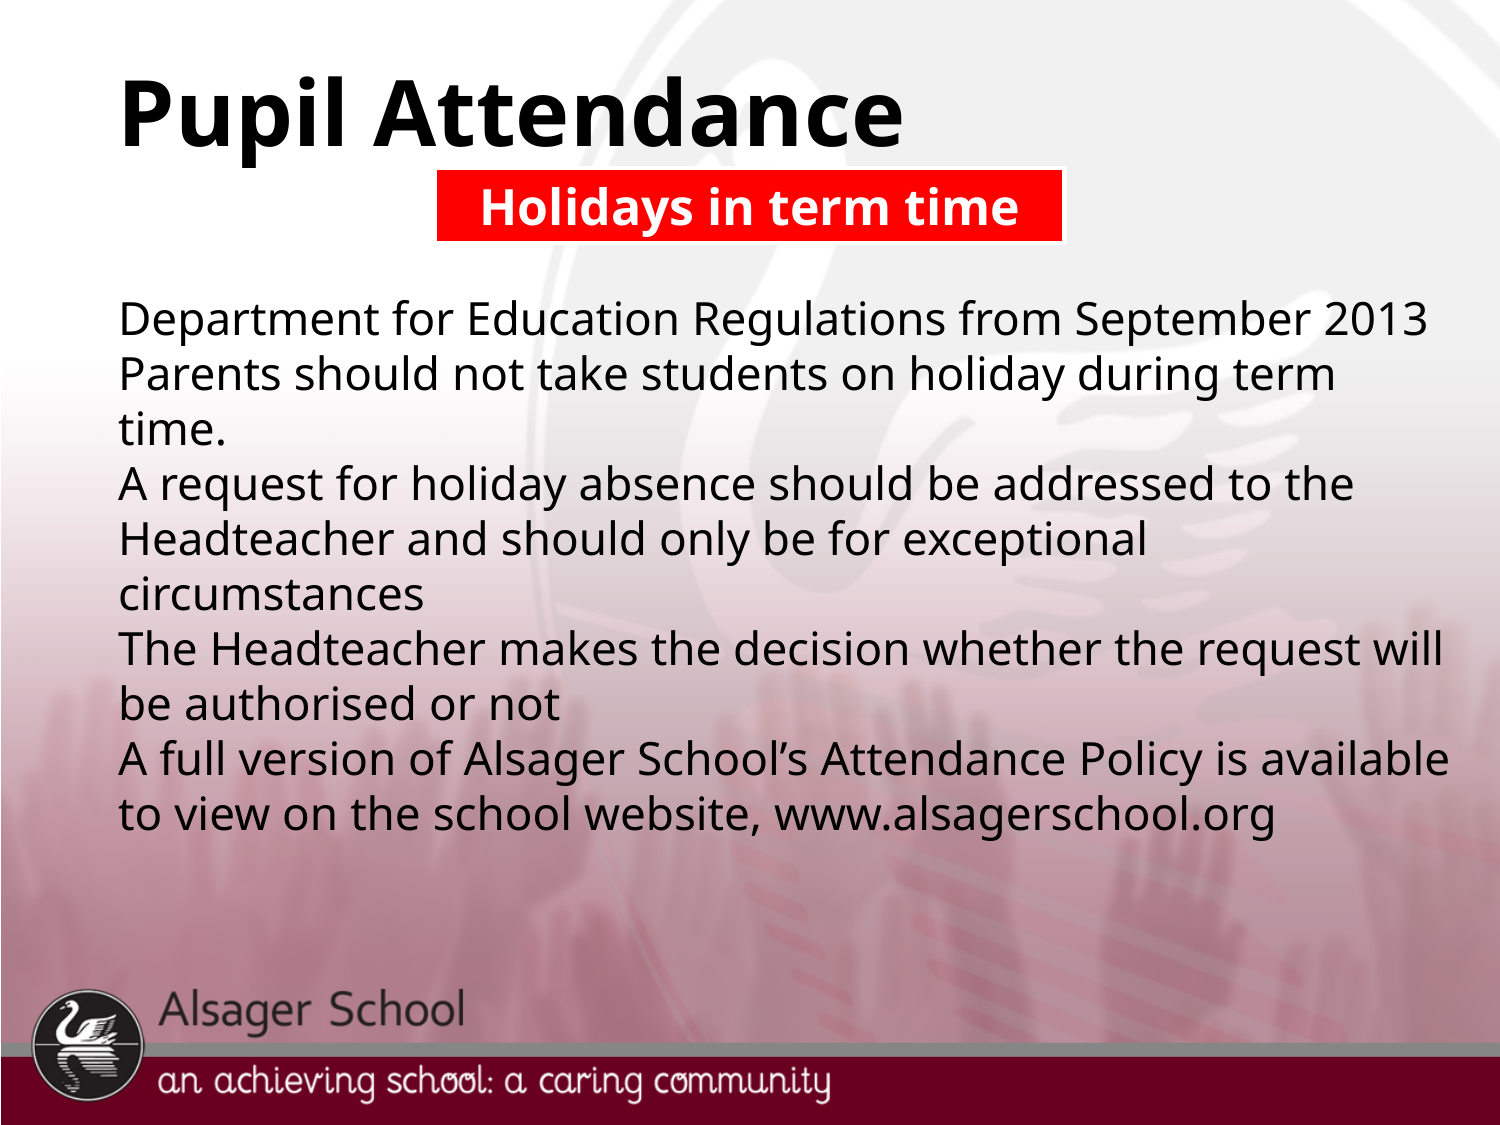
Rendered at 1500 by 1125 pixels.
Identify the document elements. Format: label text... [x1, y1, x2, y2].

title Pupil Attendance [103, 59, 1397, 278]
picture [1, 0, 1500, 1125]
text_box Holidays in term time [433, 166, 1067, 245]
list Department for Education Regulations from September 2013 Parents should not take students on holiday during term time. A request for holiday absence should be addressed to the Headteacher and should only be for exceptional circumstances The Headteacher makes the decision whether the request will be authorised or not A full version of Alsager School’s Attendance Policy is available to view on the school website, www.alsagerschool.org [103, 282, 1471, 1071]
